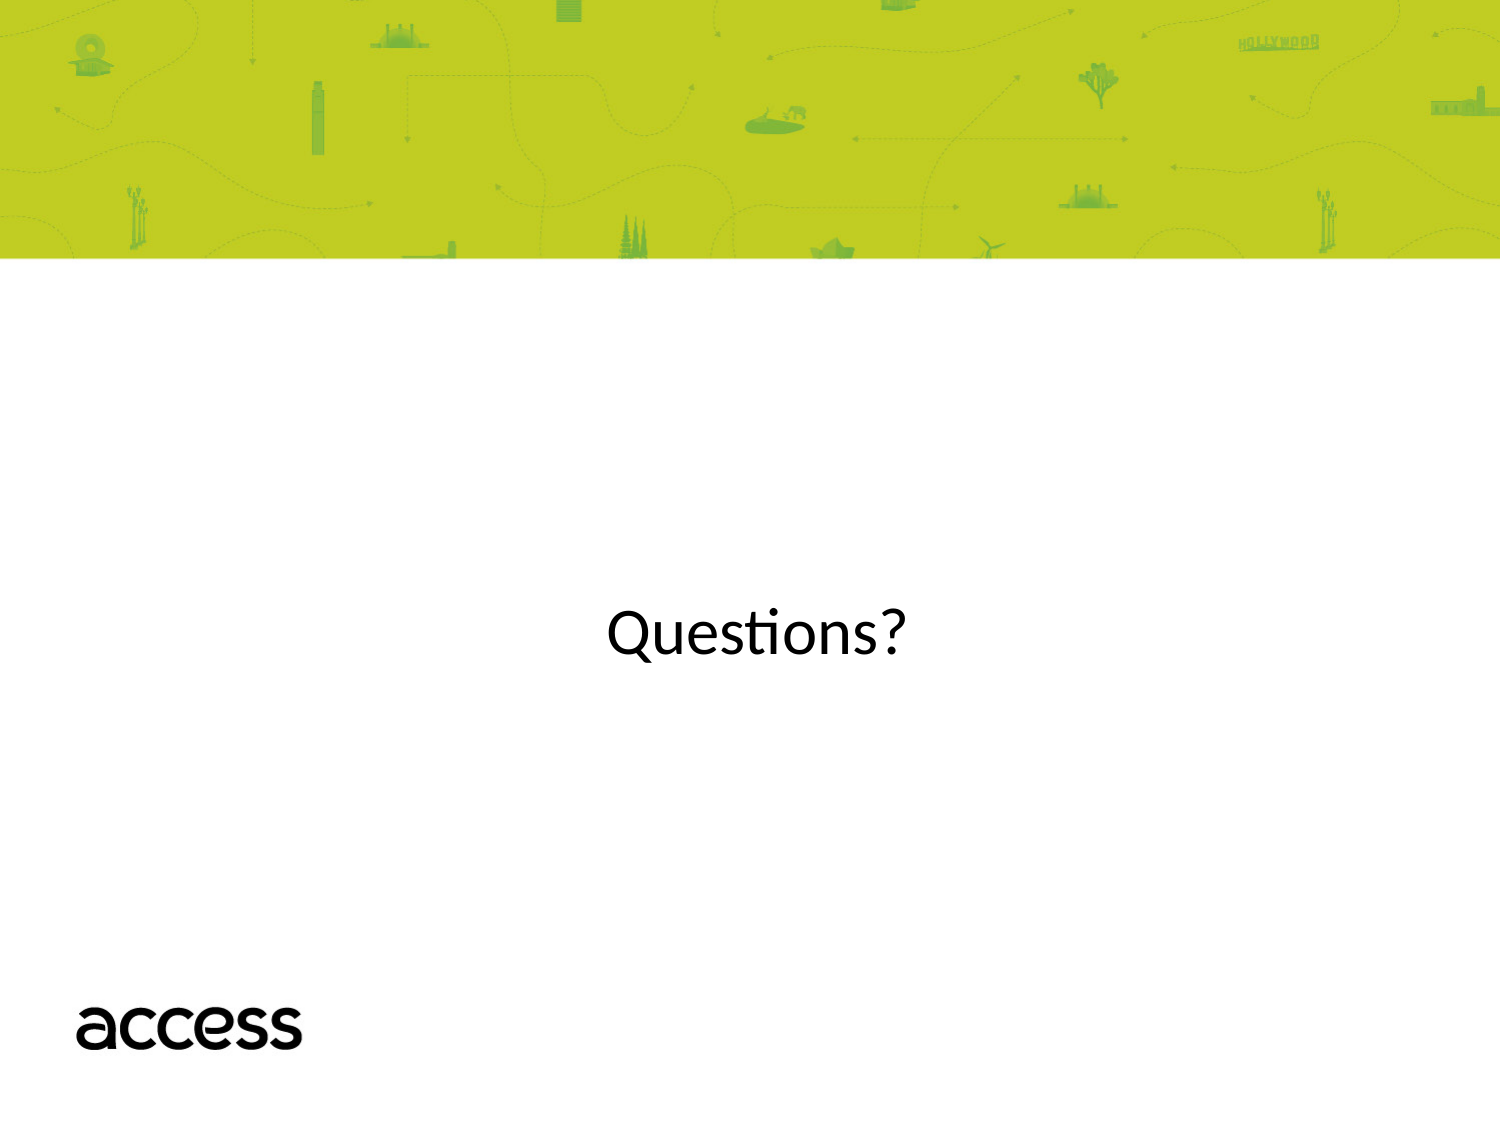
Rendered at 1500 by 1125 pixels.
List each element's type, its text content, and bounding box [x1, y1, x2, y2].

text_box Questions? [591, 580, 925, 675]
picture [0, 0, 1500, 1125]
